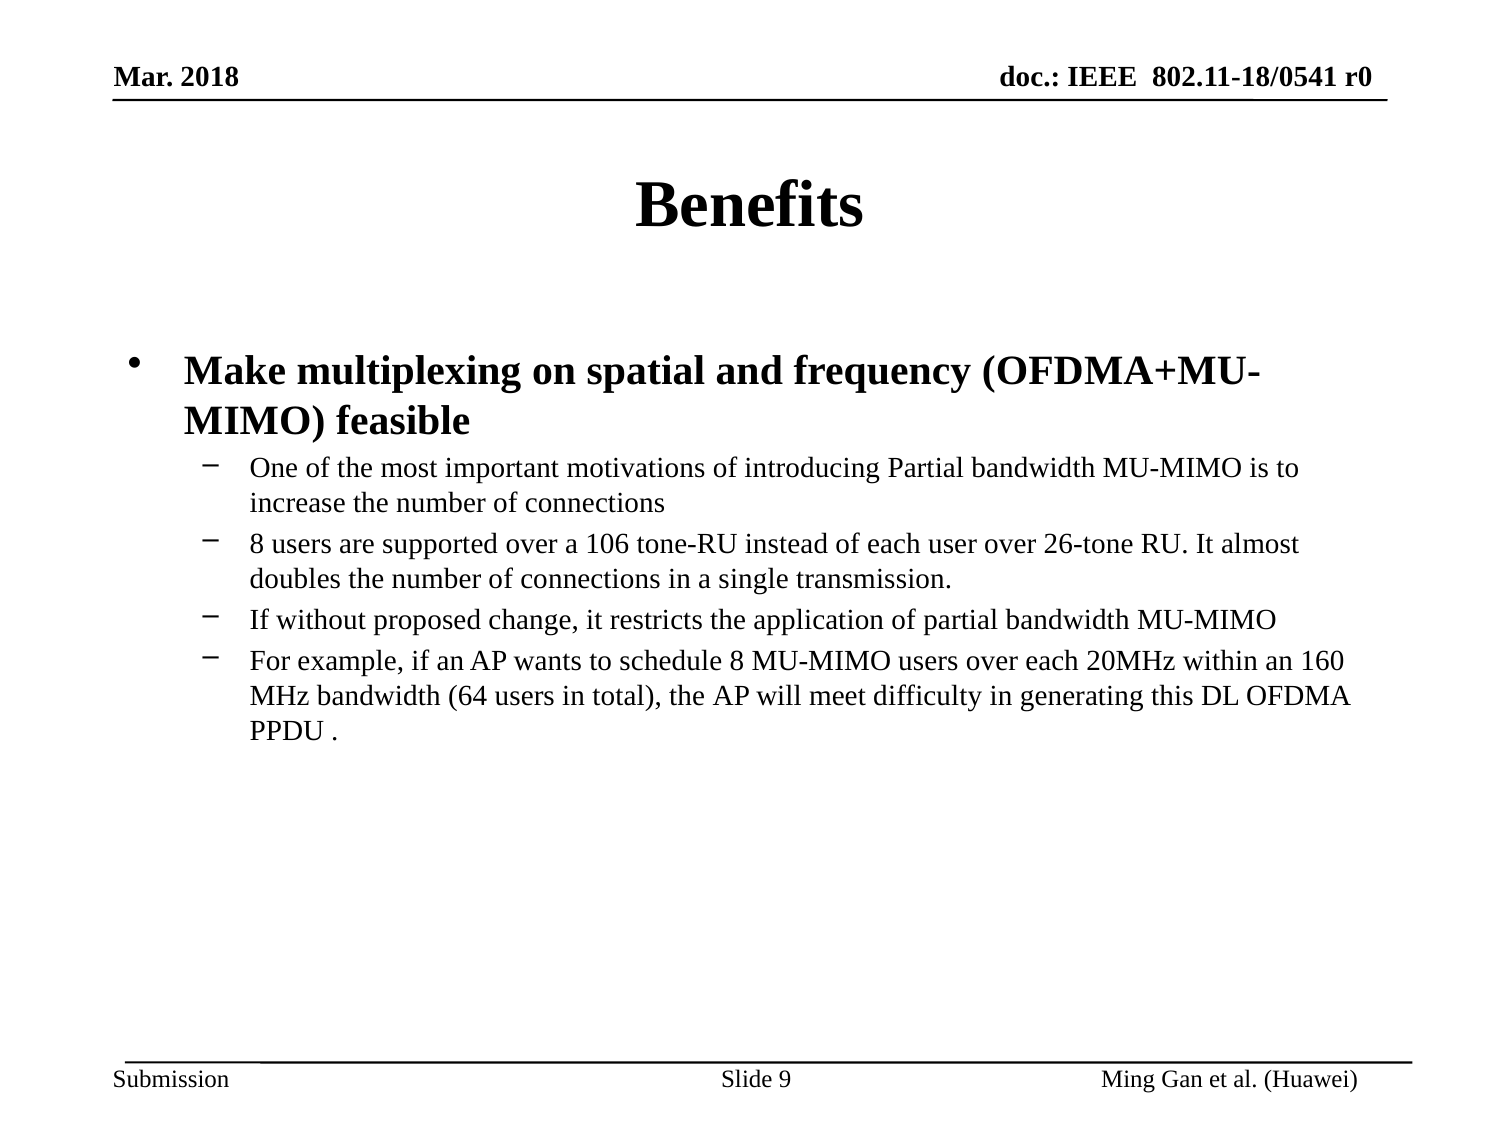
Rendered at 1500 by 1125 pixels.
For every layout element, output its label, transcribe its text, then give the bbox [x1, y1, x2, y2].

title Benefits [112, 112, 1388, 288]
slide_number Slide 9 [712, 1061, 800, 1093]
list Make multiplexing on spatial and frequency (OFDMA+MU-MIMO) feasible One of the most important motivations of introducing Partial bandwidth MU-MIMO is to increase the number of connections 8 users are supported over a 106 tone-RU instead of each user over 26-tone RU. It almost doubles the number of connections in a single transmission. If without proposed change, it restricts the application of partial bandwidth MU-MIMO For example, if an AP wants to schedule 8 MU-MIMO users over each 20MHz within an 160 MHz bandwidth (64 users in total), the AP will meet difficulty in generating this DL OFDMA PPDU . [112, 335, 1388, 1011]
